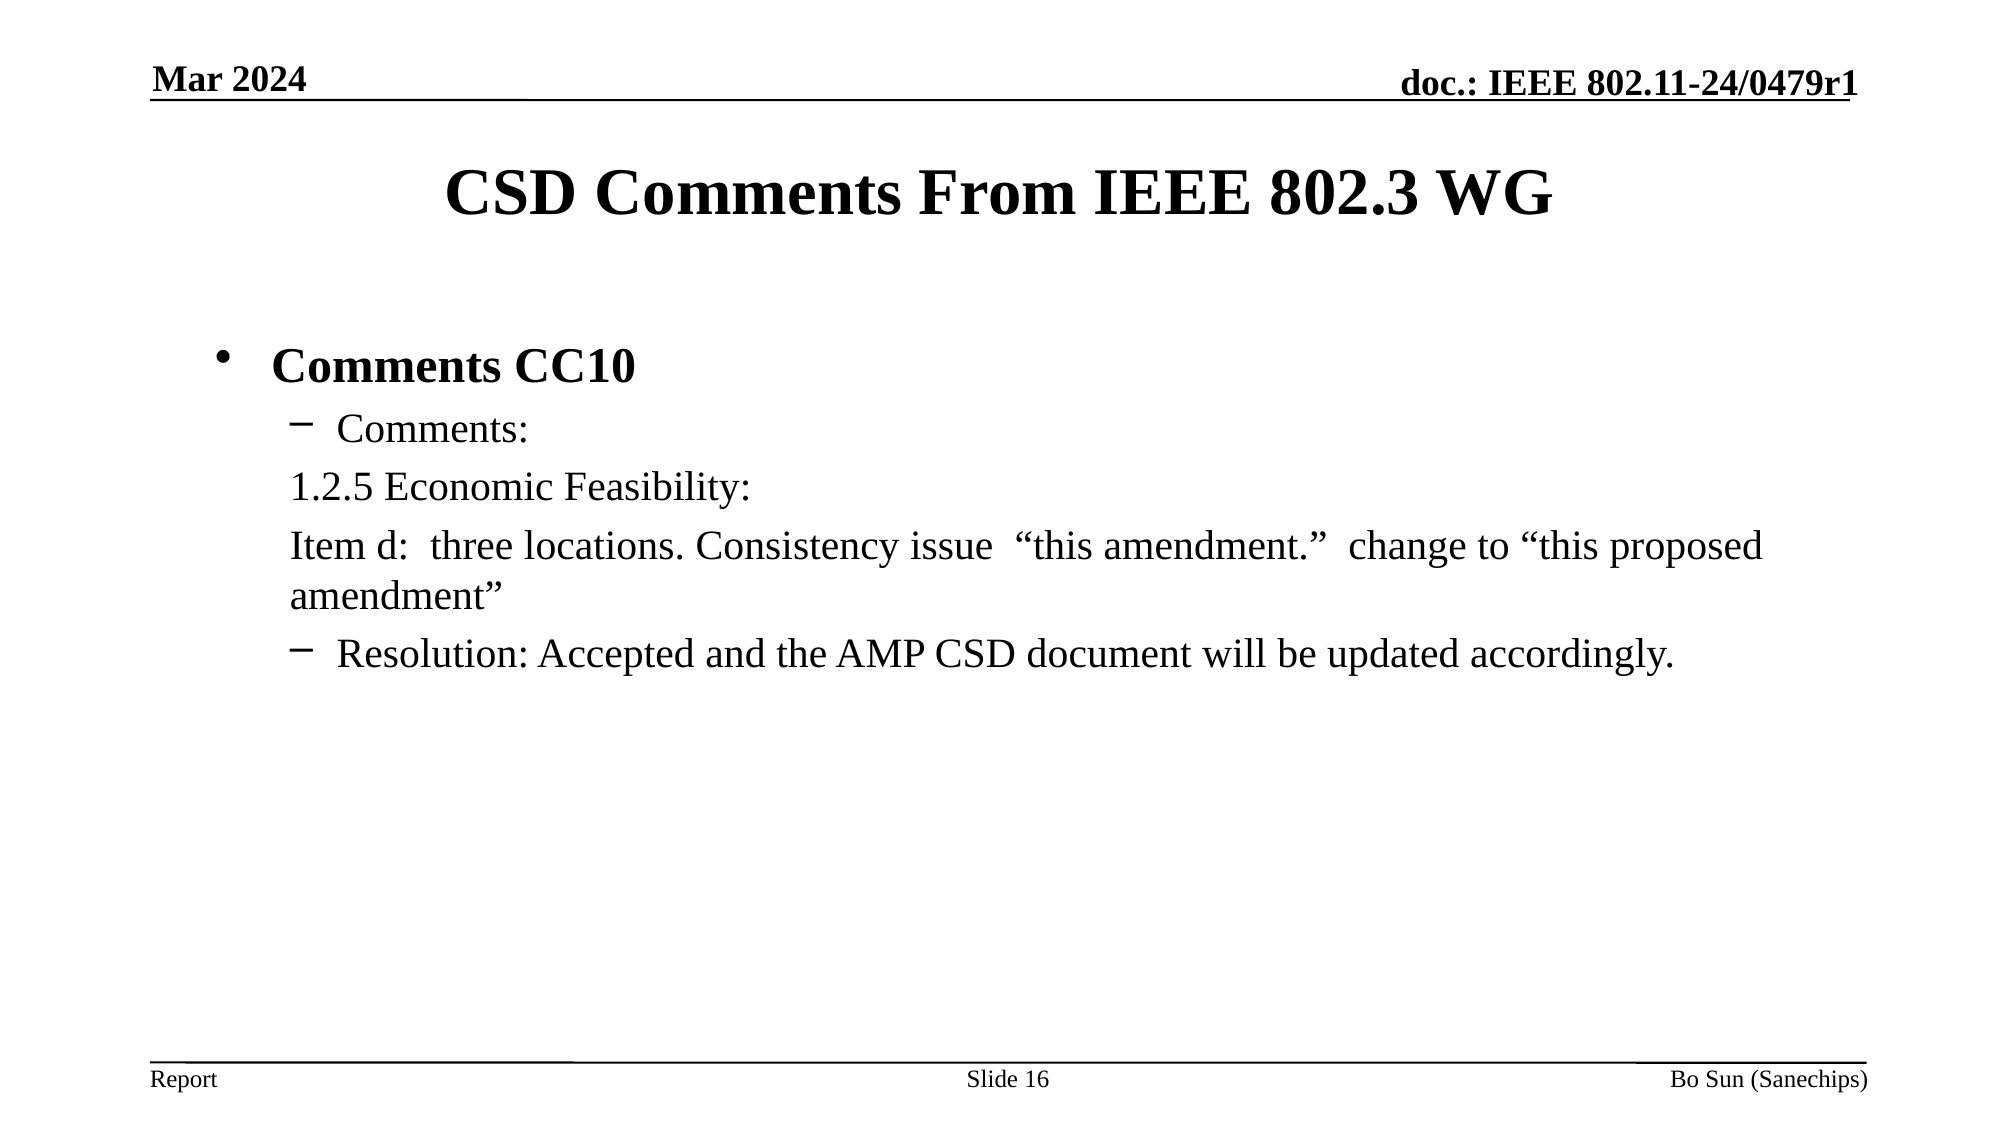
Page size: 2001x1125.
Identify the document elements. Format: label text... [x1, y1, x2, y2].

slide_number Slide [949, 1061, 1067, 1123]
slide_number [152, 54, 563, 100]
footer Bo Sun (Sanechips) [1171, 1061, 1869, 1093]
text_box CSD Comments From IEEE 802.3 WG [200, 100, 1800, 276]
text_box Comments CC10 Comments: 1.2.5 Economic Feasibility: Item d: three locations. Consistency issue “this amendment.” change to “this proposed amendment” Resolution: Accepted and the AMP CSD document will be updated accordingly. [200, 324, 1800, 1039]
